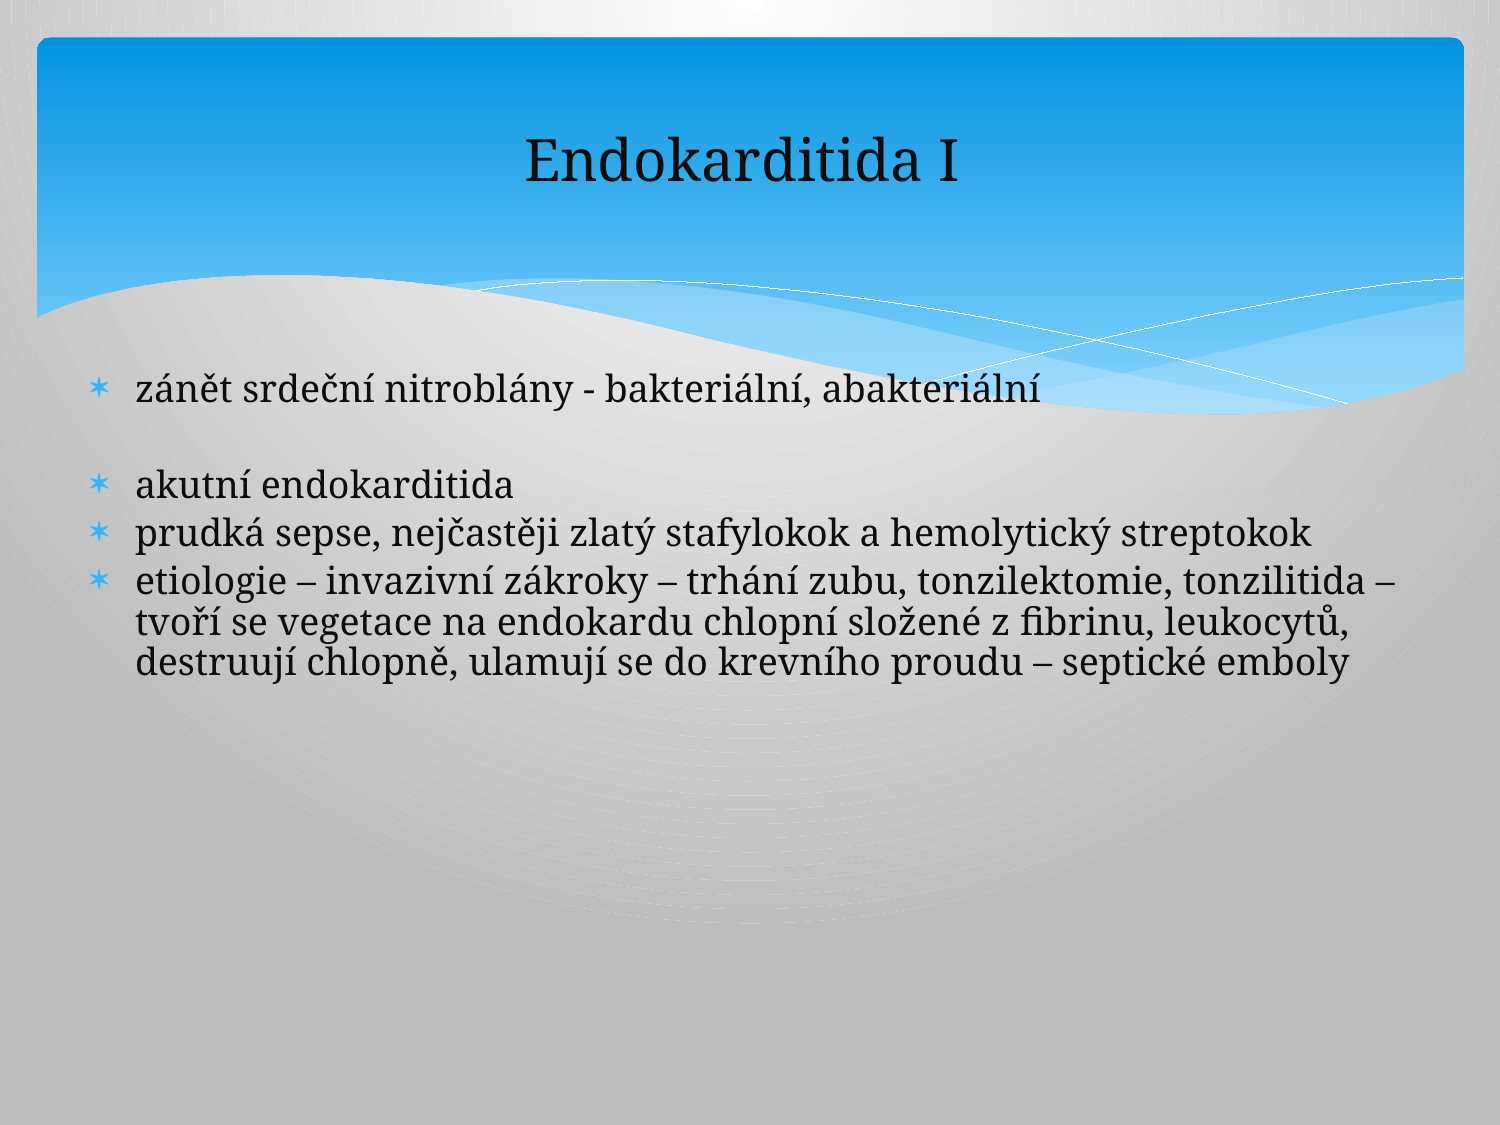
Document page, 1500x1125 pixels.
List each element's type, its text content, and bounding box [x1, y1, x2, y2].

title Endokarditida I [75, 55, 1425, 261]
list zánět srdeční nitroblány - bakteriální, abakteriální akutní endokarditida prudká sepse, nejčastěji zlatý stafylokok a hemolytický streptokok etiologie – invazivní zákroky – trhání zubu, tonzilektomie, tonzilitida – tvoří se vegetace na endokardu chlopní složené z fibrinu, leukocytů, destruují chlopně, ulamují se do krevního proudu – septické emboly [75, 262, 1425, 1125]
